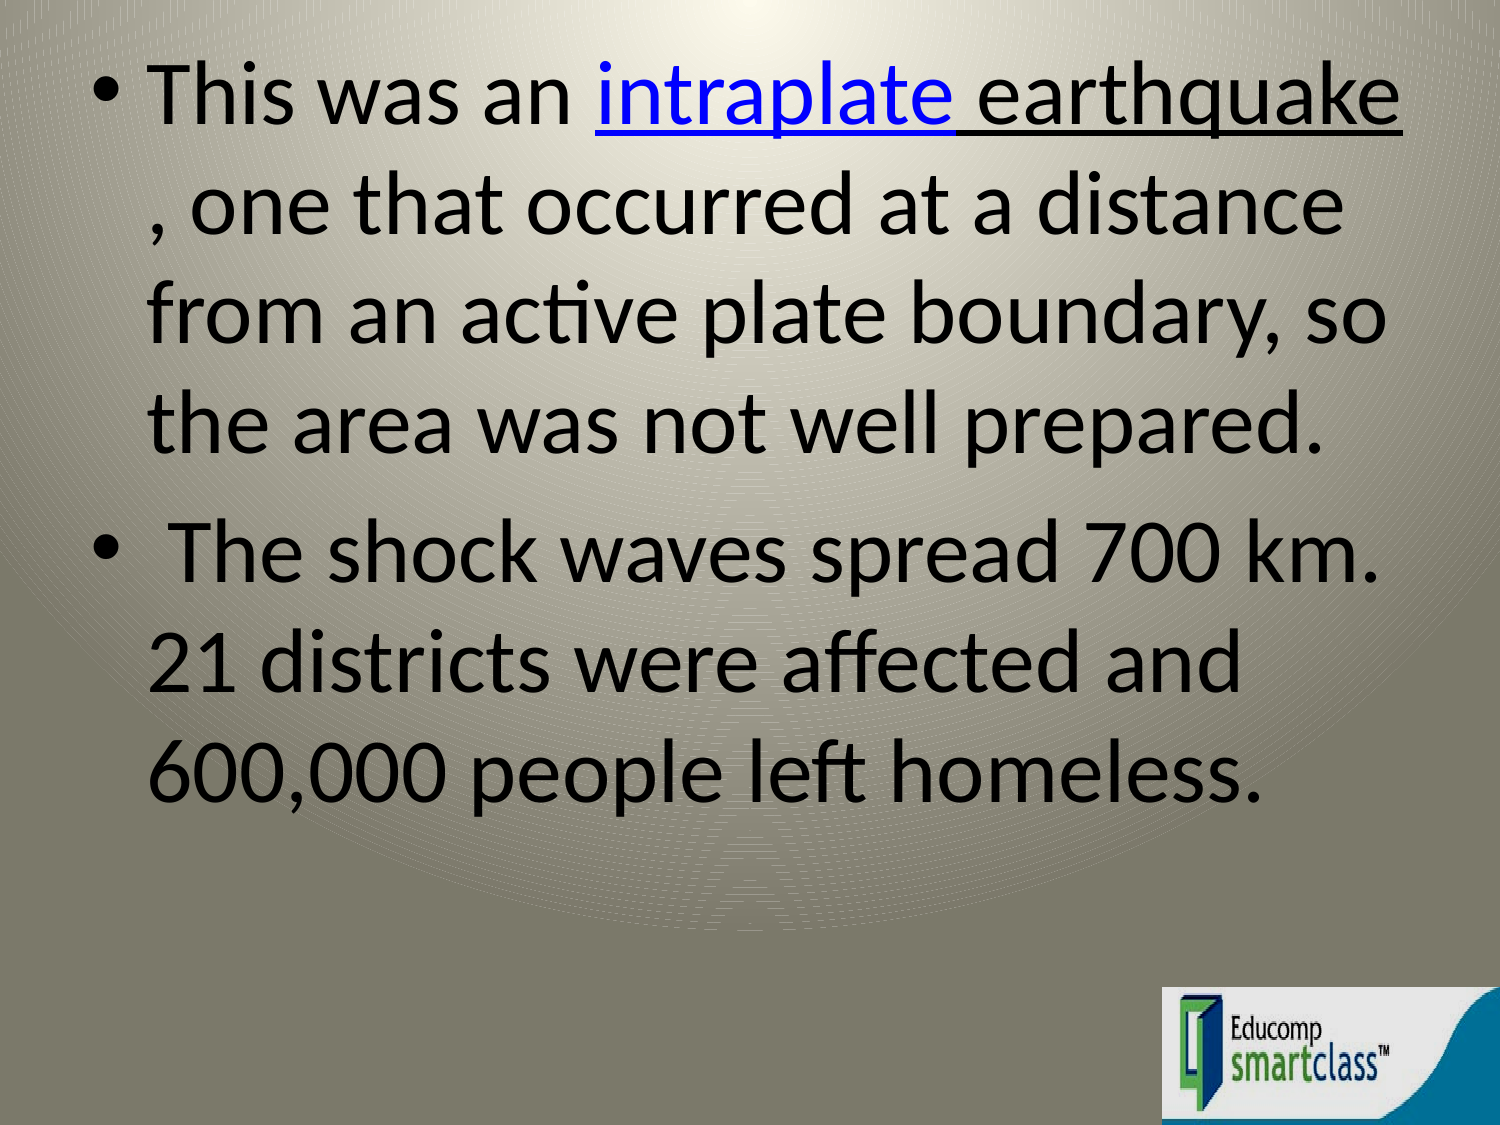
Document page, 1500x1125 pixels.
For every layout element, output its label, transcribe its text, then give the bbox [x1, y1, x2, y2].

picture [1162, 987, 1497, 1122]
list This was an intraplate earthquake, one that occurred at a distance from an active plate boundary, so the area was not well prepared. The shock waves spread 700 km. 21 districts were affected and 600,000 people left homeless. [75, 24, 1425, 1005]
